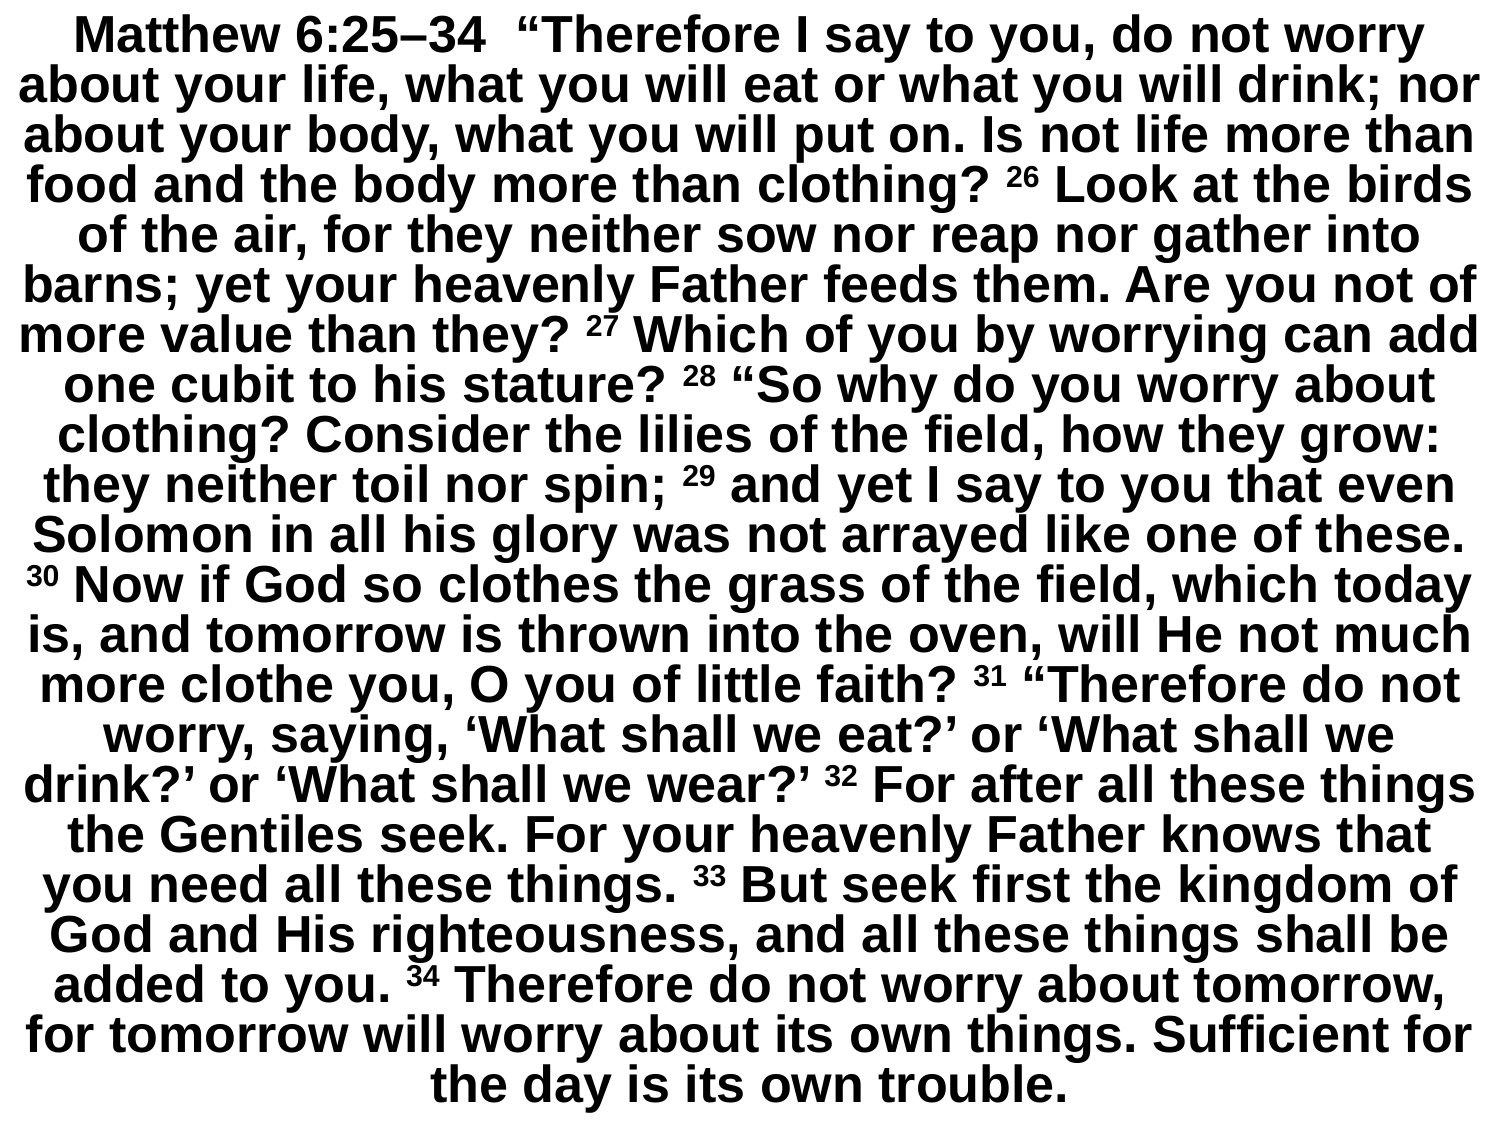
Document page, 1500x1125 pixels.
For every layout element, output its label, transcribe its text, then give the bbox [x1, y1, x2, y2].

title Matthew 6:25–34 “Therefore I say to you, do not worry about your life, what you will eat or what you will drink; nor about your body, what you will put on. Is not life more than food and the body more than clothing? 26 Look at the birds of the air, for they neither sow nor reap nor gather into barns; yet your heavenly Father feeds them. Are you not of more value than they? 27 Which of you by worrying can add one cubit to his stature? 28 “So why do you worry about clothing? Consider the lilies of the field, how they grow: they neither toil nor spin; 29 and yet I say to you that even Solomon in all his glory was not arrayed like one of these. 30 Now if God so clothes the grass of the field, which today is, and tomorrow is thrown into the oven, will He not much more clothe you, O you of little faith? 31 “Therefore do not worry, saying, ‘What shall we eat?’ or ‘What shall we drink?’ or ‘What shall we wear?’ 32 For after all these things the Gentiles seek. For your heavenly Father knows that you need all these things. 33 But seek first the kingdom of God and His righteousness, and all these things shall be added to you. 34 Therefore do not worry about tomorrow, for tomorrow will worry about its own things. Sufficient for the day is its own trouble. [0, 0, 1500, 1125]
